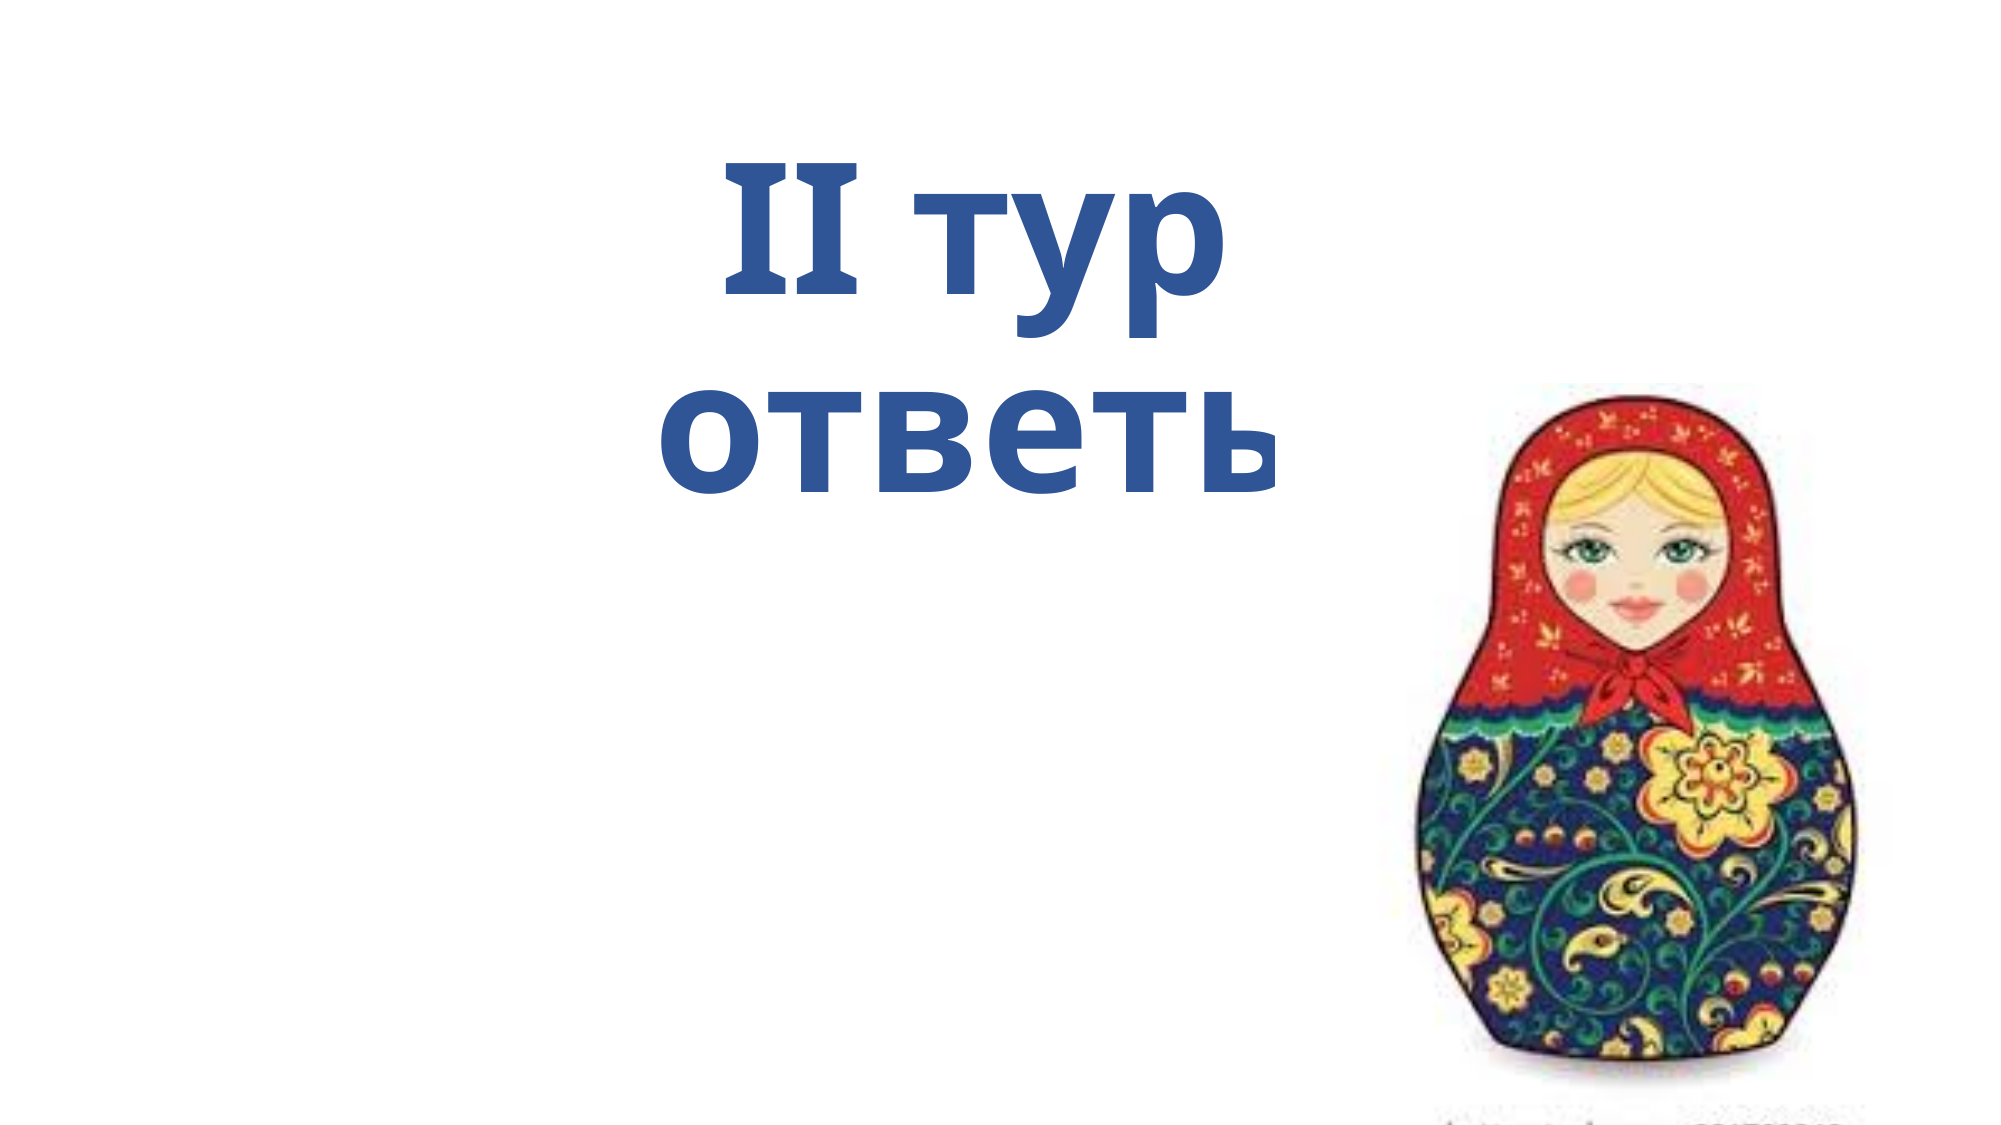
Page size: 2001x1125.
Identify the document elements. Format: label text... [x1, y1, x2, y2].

title II тур ответы [137, 59, 1863, 610]
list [1274, 383, 2000, 1125]
